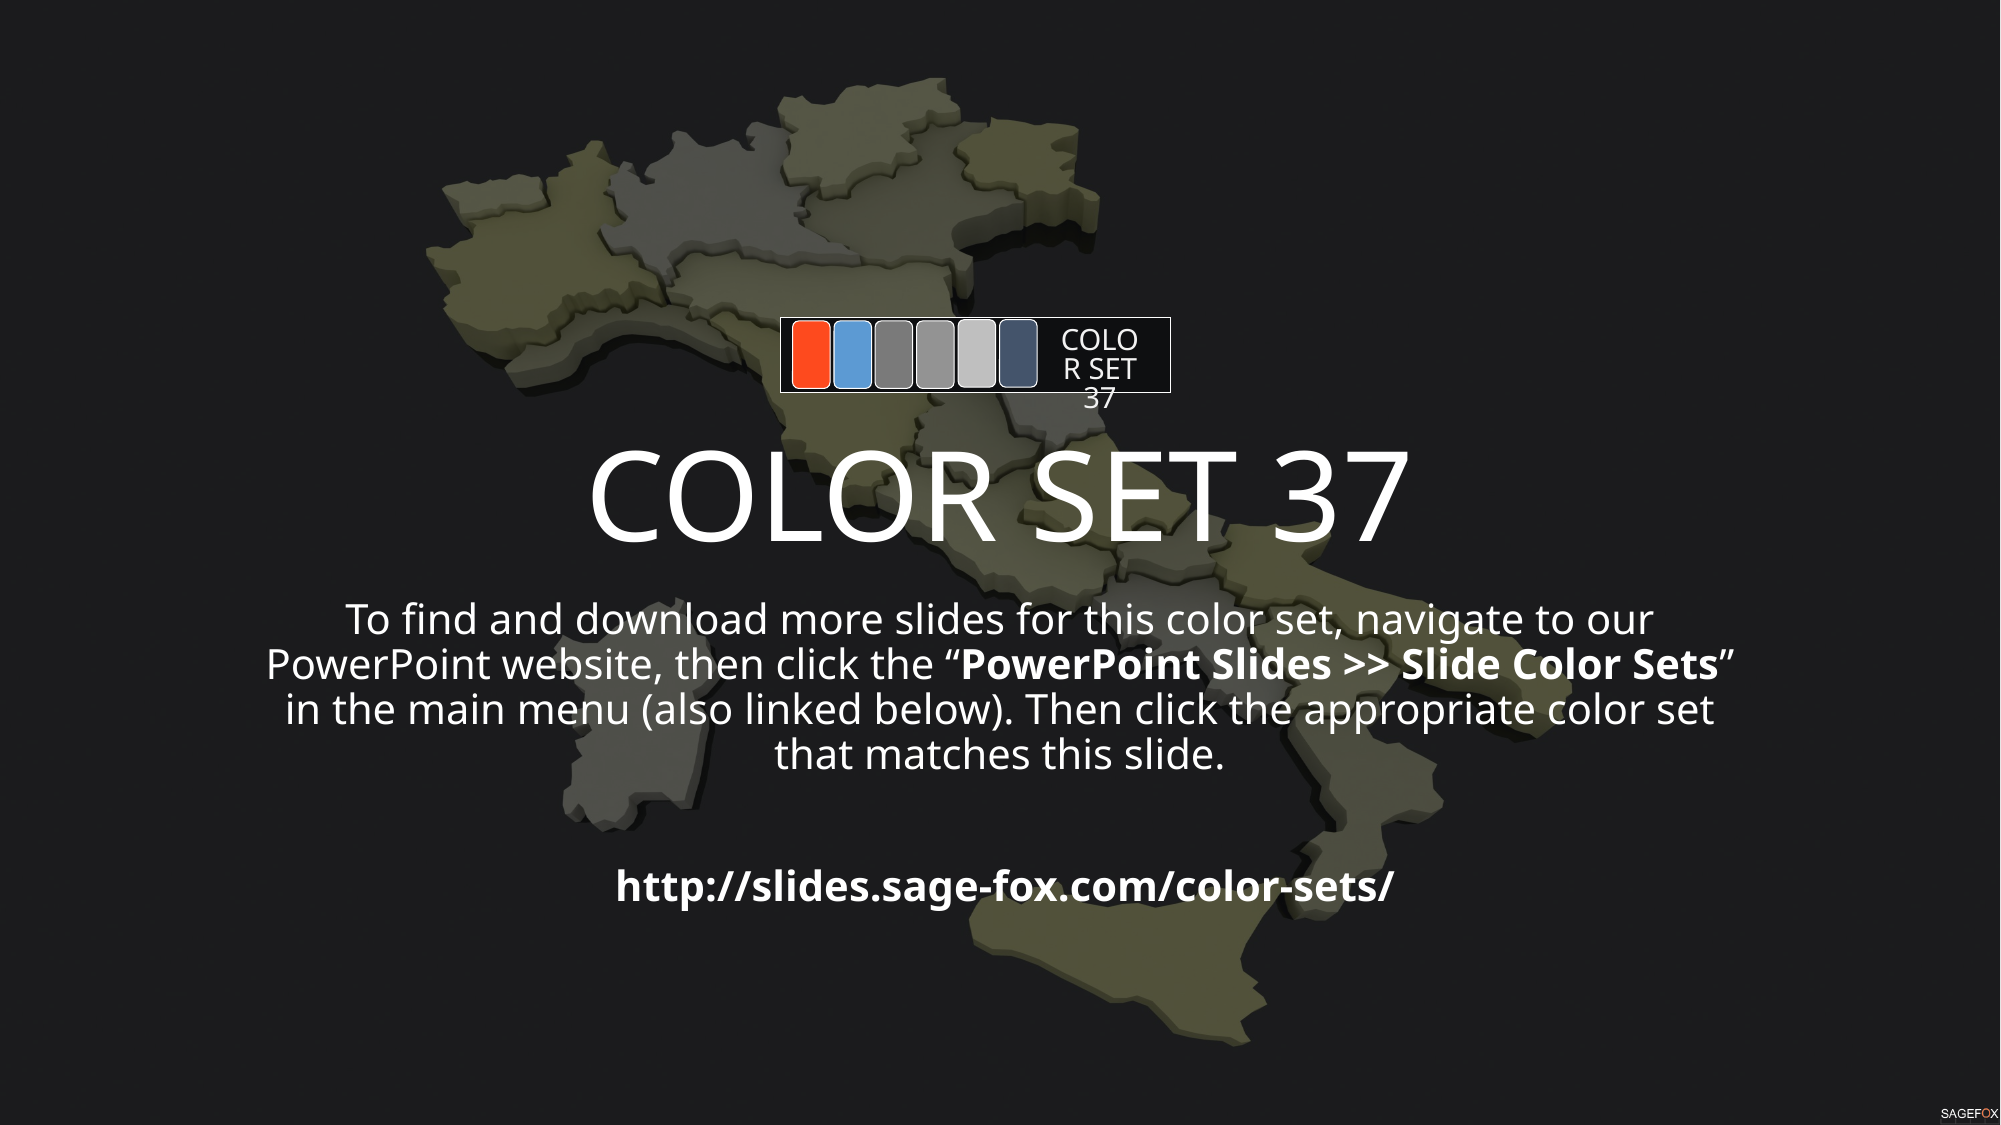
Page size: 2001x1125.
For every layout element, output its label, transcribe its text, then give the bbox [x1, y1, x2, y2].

subtitle To find and download more slides for this color set, navigate to our PowerPoint website, then click the “PowerPoint Slides >> Slide Color Sets” in the main menu (also linked below). Then click the appropriate color set that matches this slide. http://slides.sage-fox.com/color-sets/ [249, 590, 1750, 863]
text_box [780, 317, 1171, 395]
title COLOR SET 37 [249, 184, 1750, 576]
picture [1940, 0, 2001, 1125]
